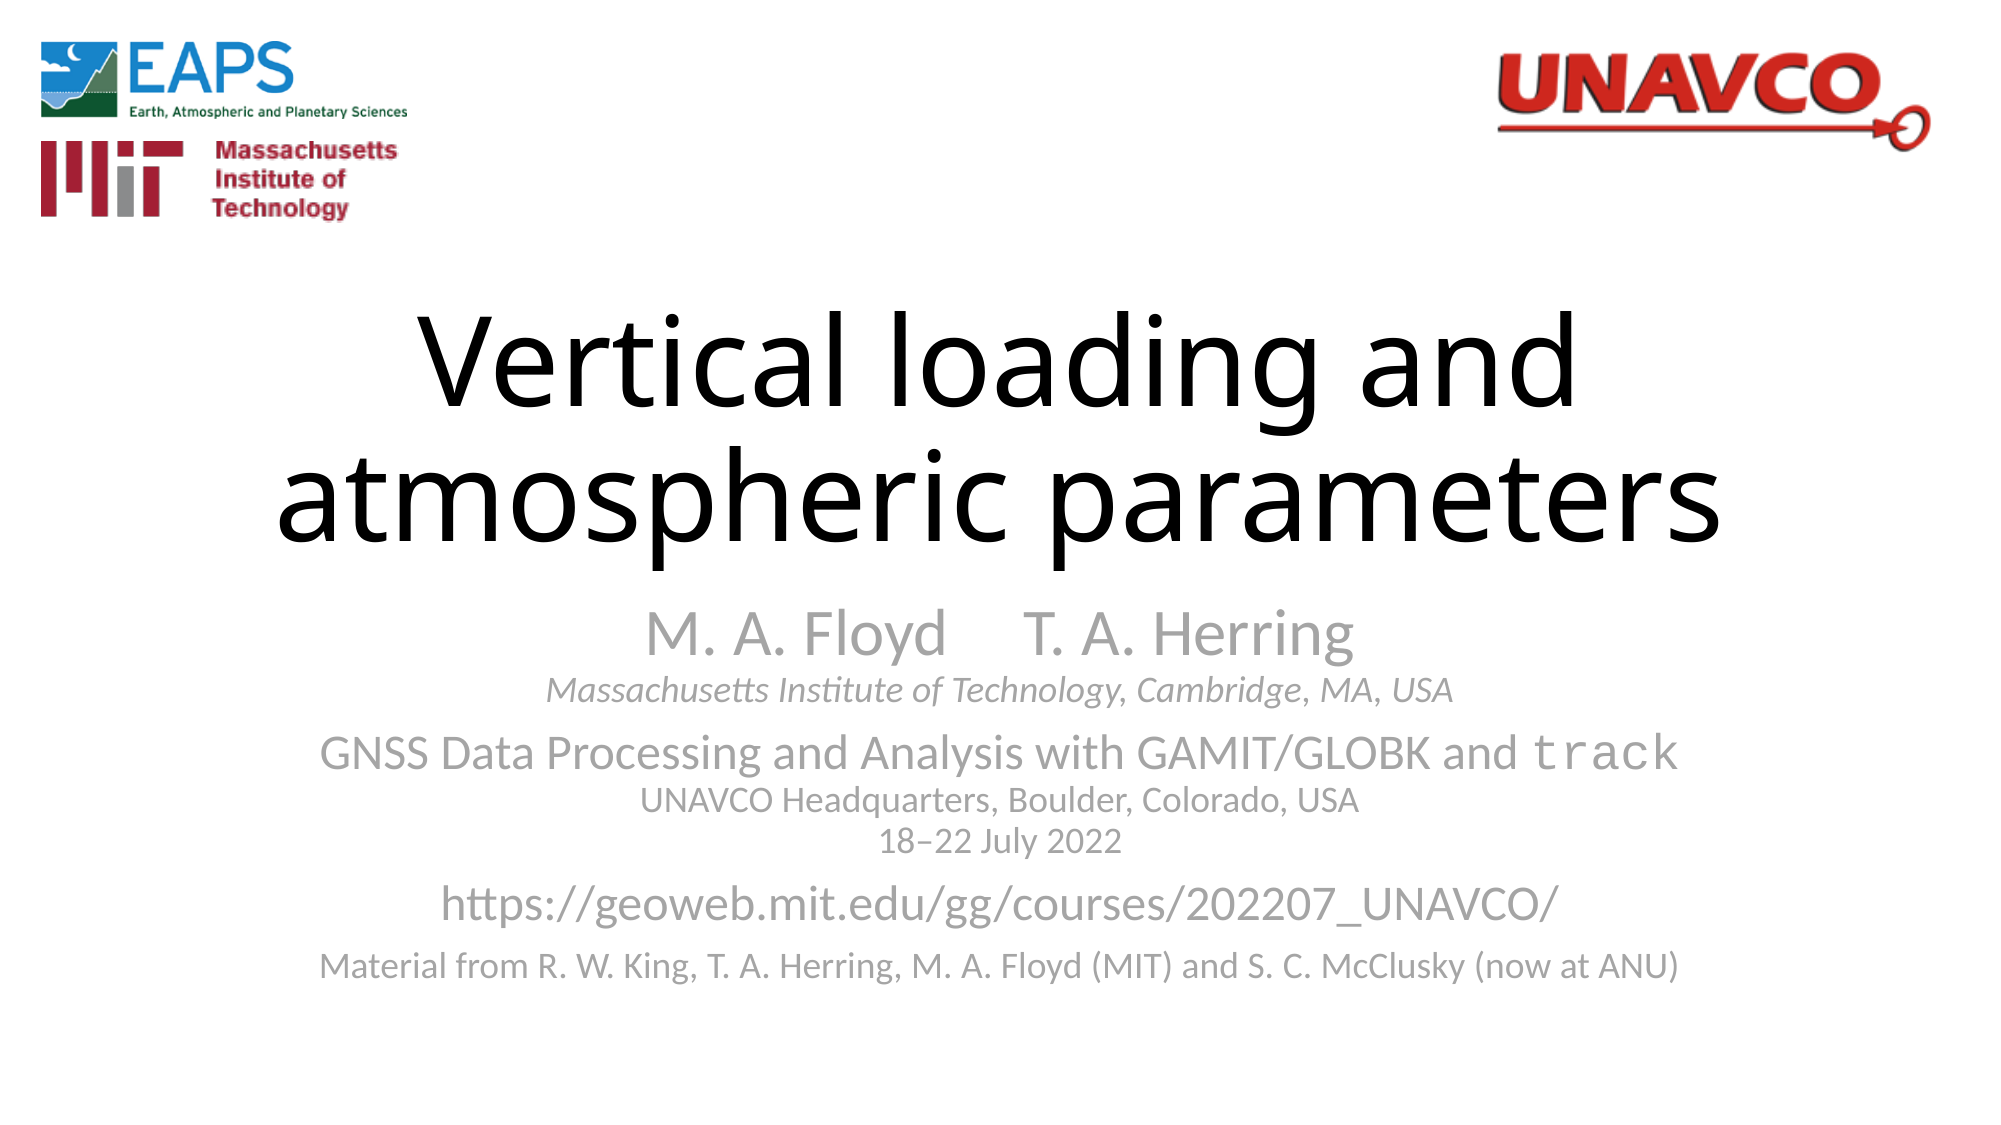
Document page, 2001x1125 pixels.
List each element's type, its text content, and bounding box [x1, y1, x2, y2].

title Vertical loading and atmospheric parameters [249, 184, 1750, 576]
picture [41, 41, 407, 119]
picture [1470, 41, 1959, 164]
picture [41, 141, 399, 223]
subtitle M. A. Floyd T. A. Herring Massachusetts Institute of Technology, Cambridge, MA, USA GNSS Data Processing and Analysis with GAMIT/GLOBK and track UNAVCO Headquarters, Boulder, Colorado, USA 18–22 July 2022 https://geoweb.mit.edu/gg/courses/202207_UNAVCO/ Material from R. W. King, T. A. Herring, M. A. Floyd (MIT) and S. C. McClusky (now at ANU) [249, 590, 1750, 863]
